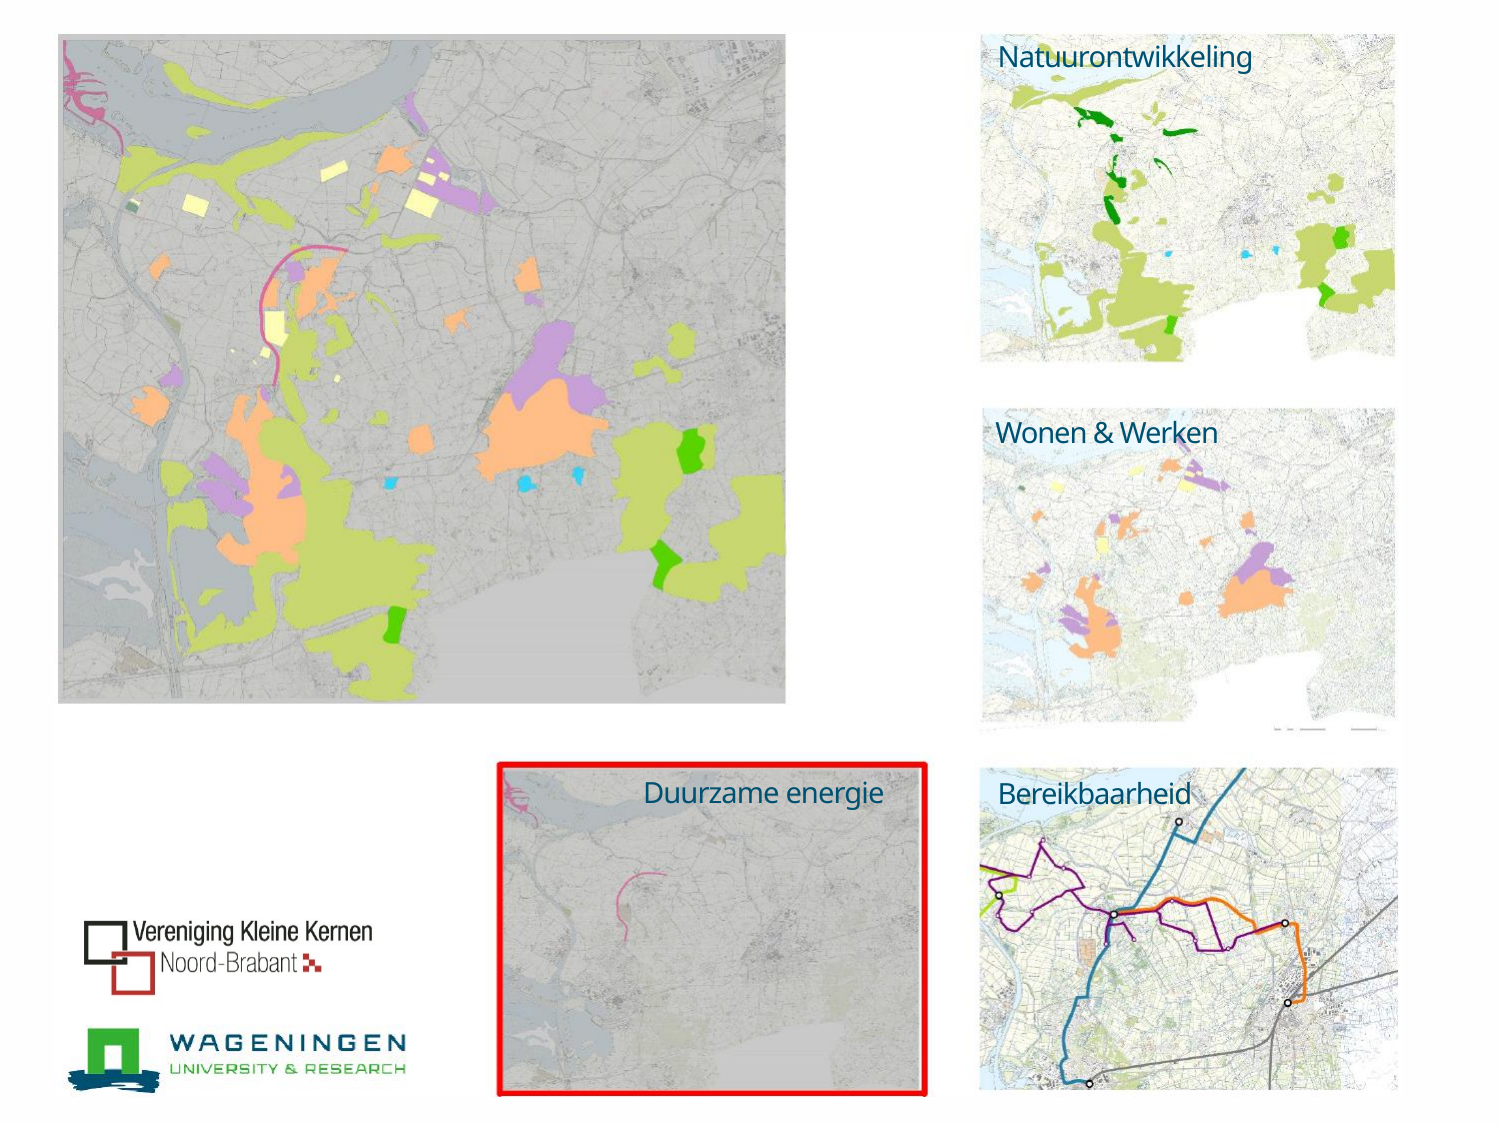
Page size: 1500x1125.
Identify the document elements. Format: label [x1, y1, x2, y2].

picture [54, 32, 1402, 1098]
